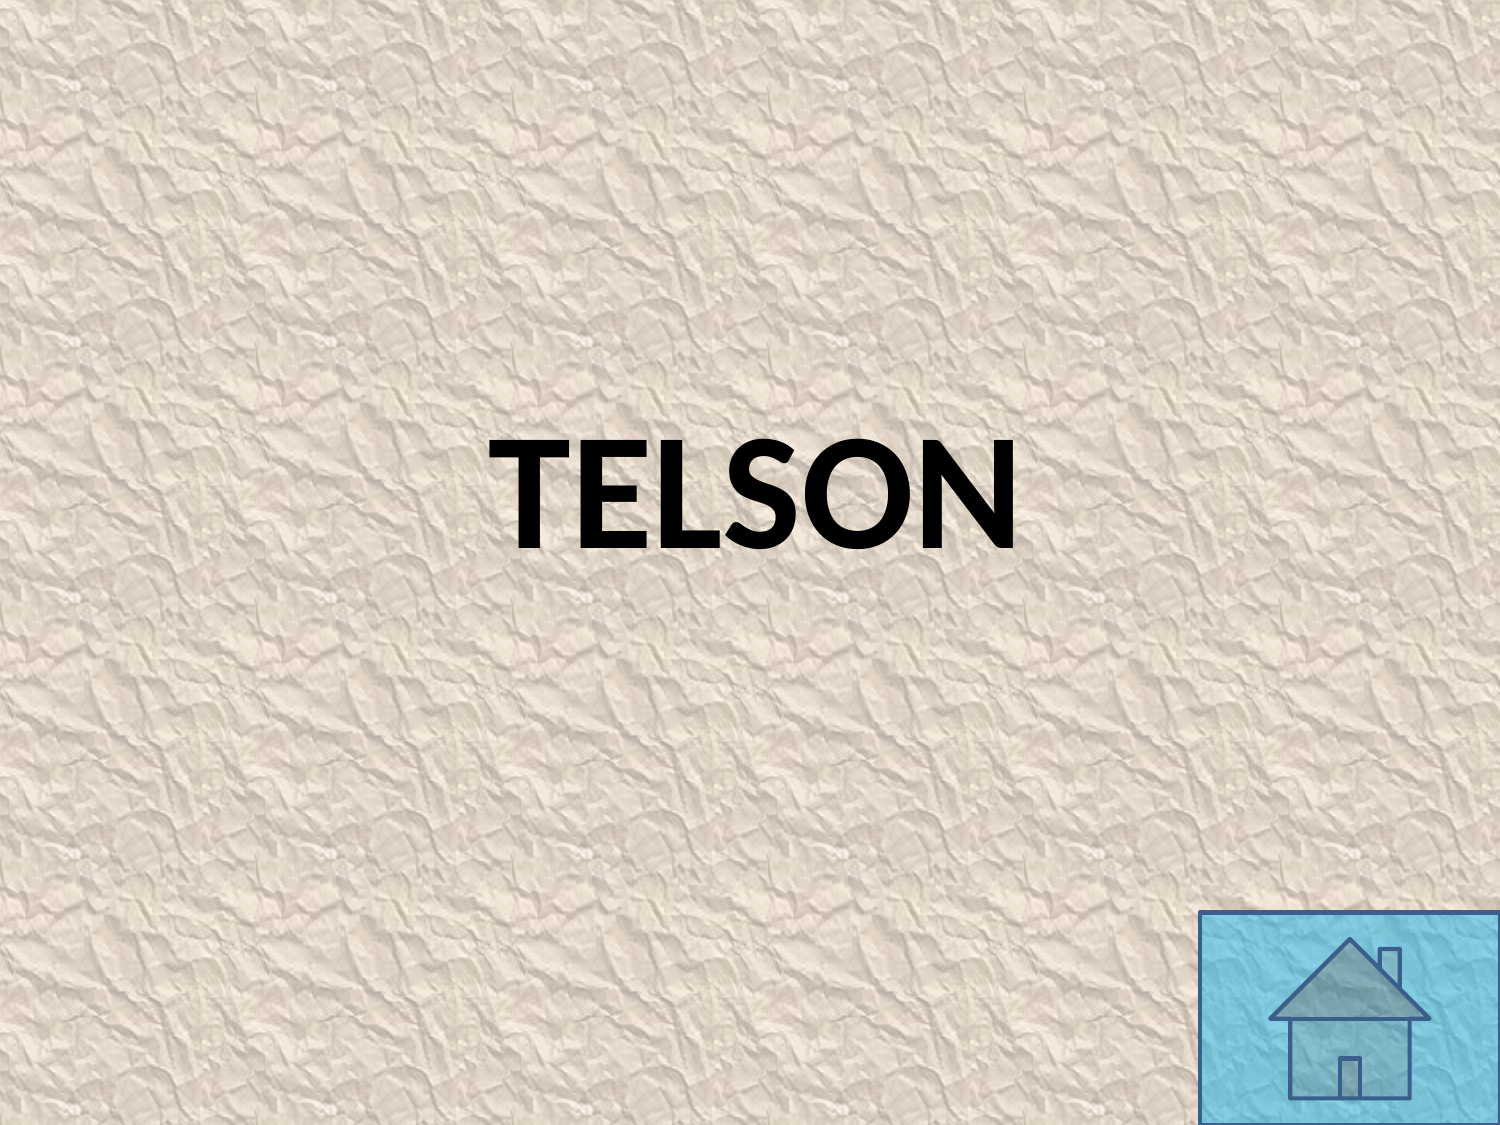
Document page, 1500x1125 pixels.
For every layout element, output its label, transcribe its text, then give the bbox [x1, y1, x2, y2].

text_box Telson [212, 374, 1300, 663]
text_box [1198, 910, 1500, 1125]
